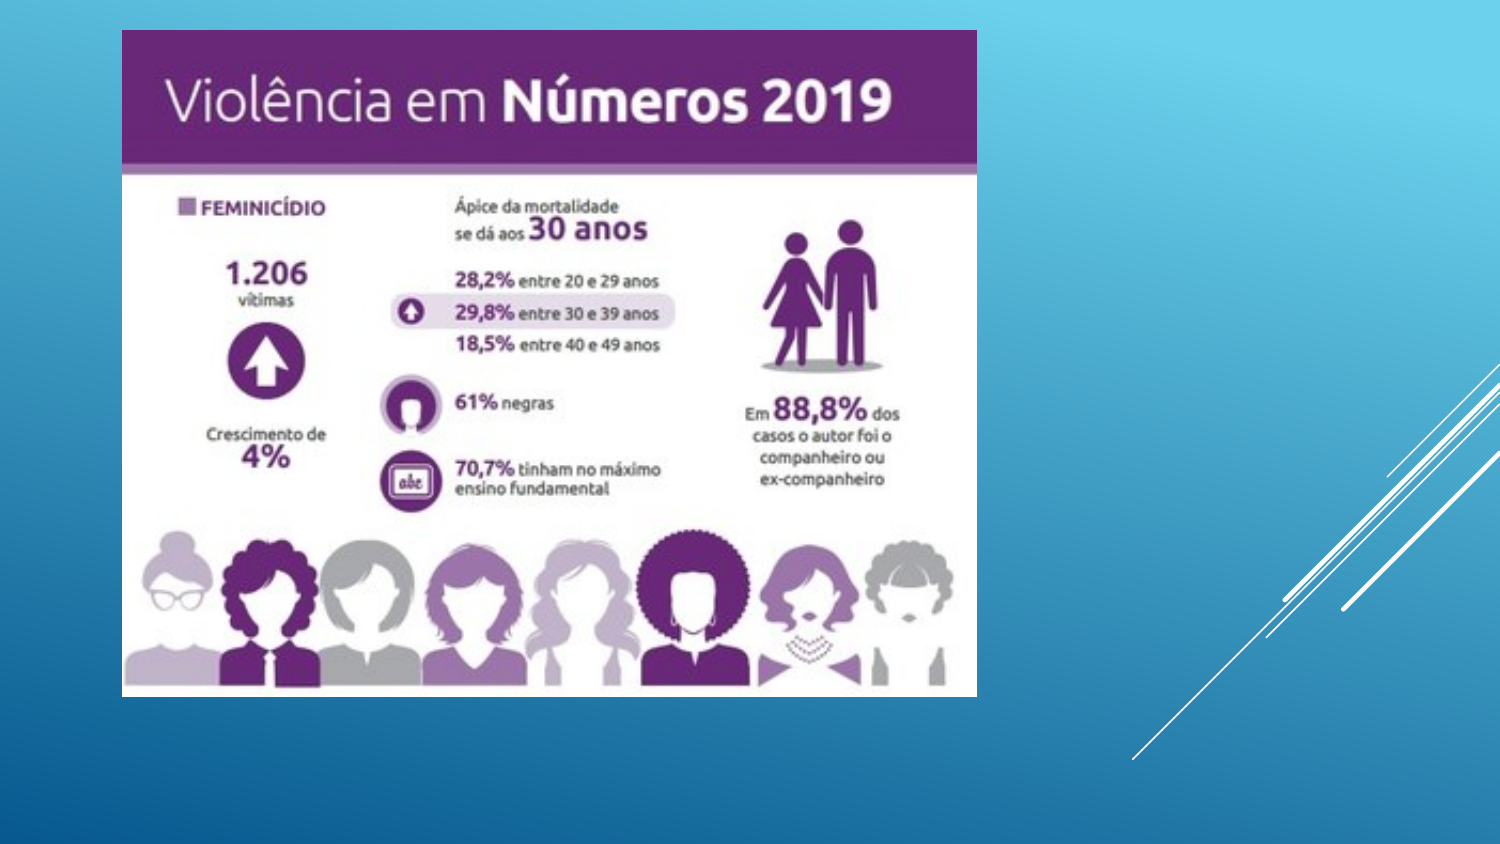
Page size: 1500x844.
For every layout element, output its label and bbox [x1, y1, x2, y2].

picture [121, 29, 978, 698]
